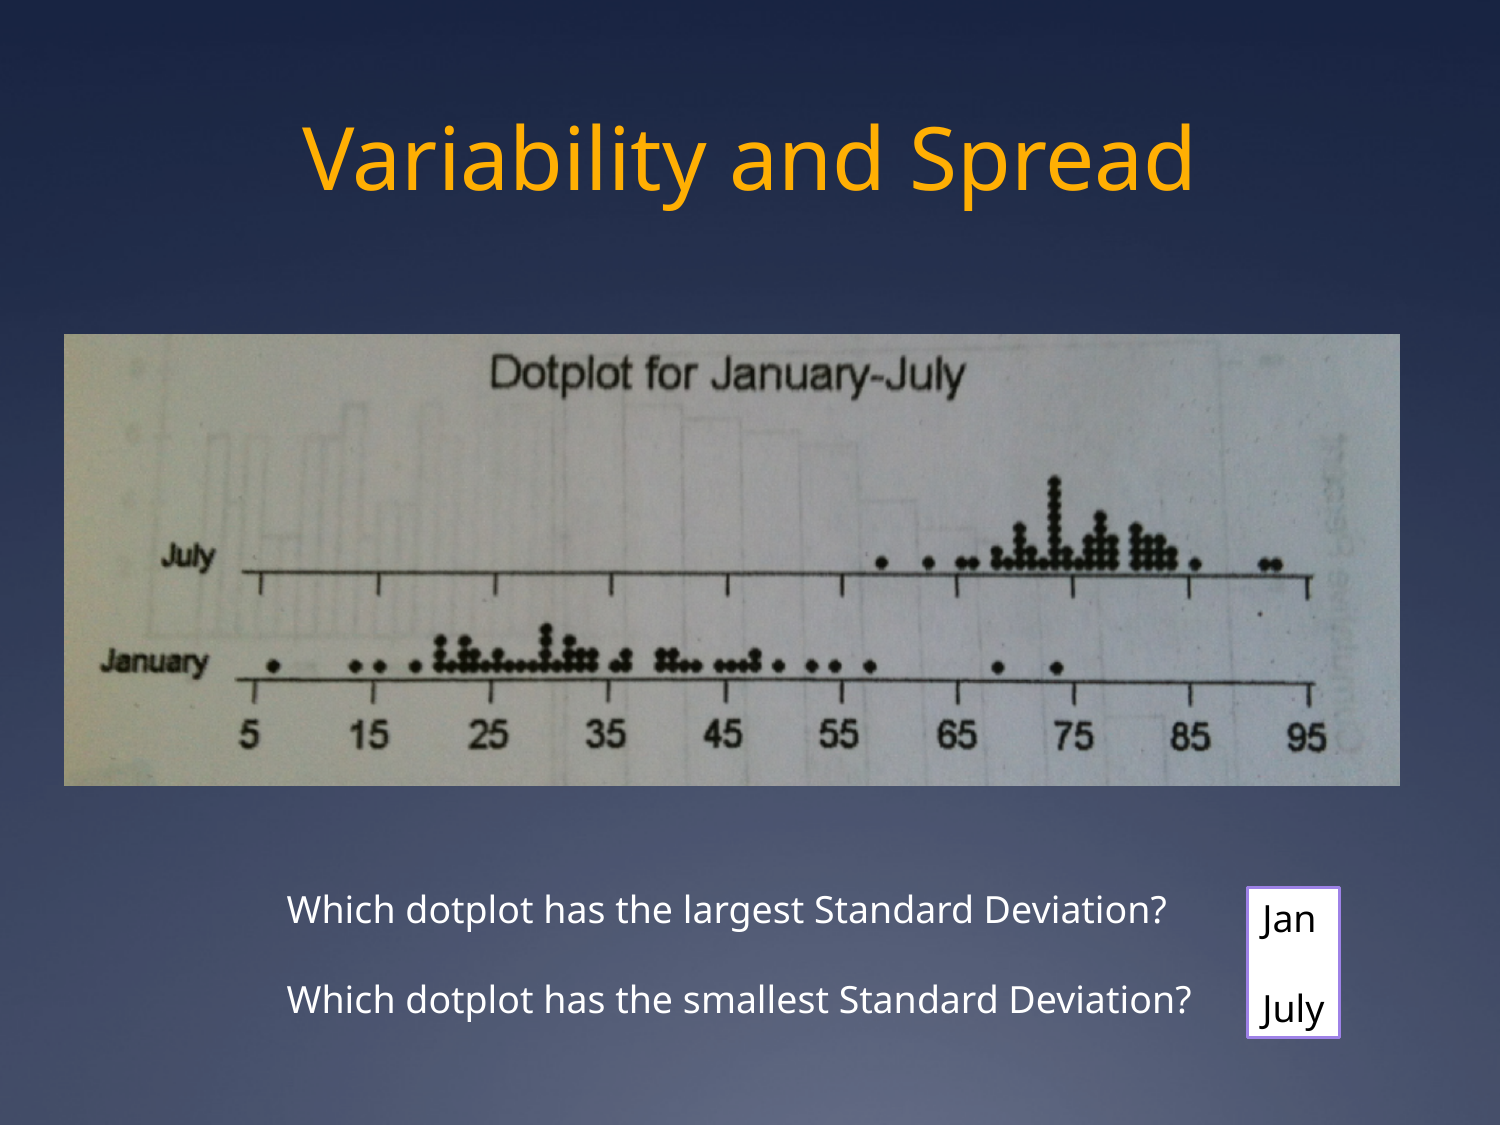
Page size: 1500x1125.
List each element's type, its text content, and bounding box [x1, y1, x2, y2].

picture [62, 332, 1401, 787]
text_box Jan July [1246, 886, 1341, 1039]
title Variability and Spread [100, 95, 1400, 225]
text_box Which dotplot has the largest Standard Deviation? Which dotplot has the smallest Standard Deviation? [271, 878, 1208, 1029]
